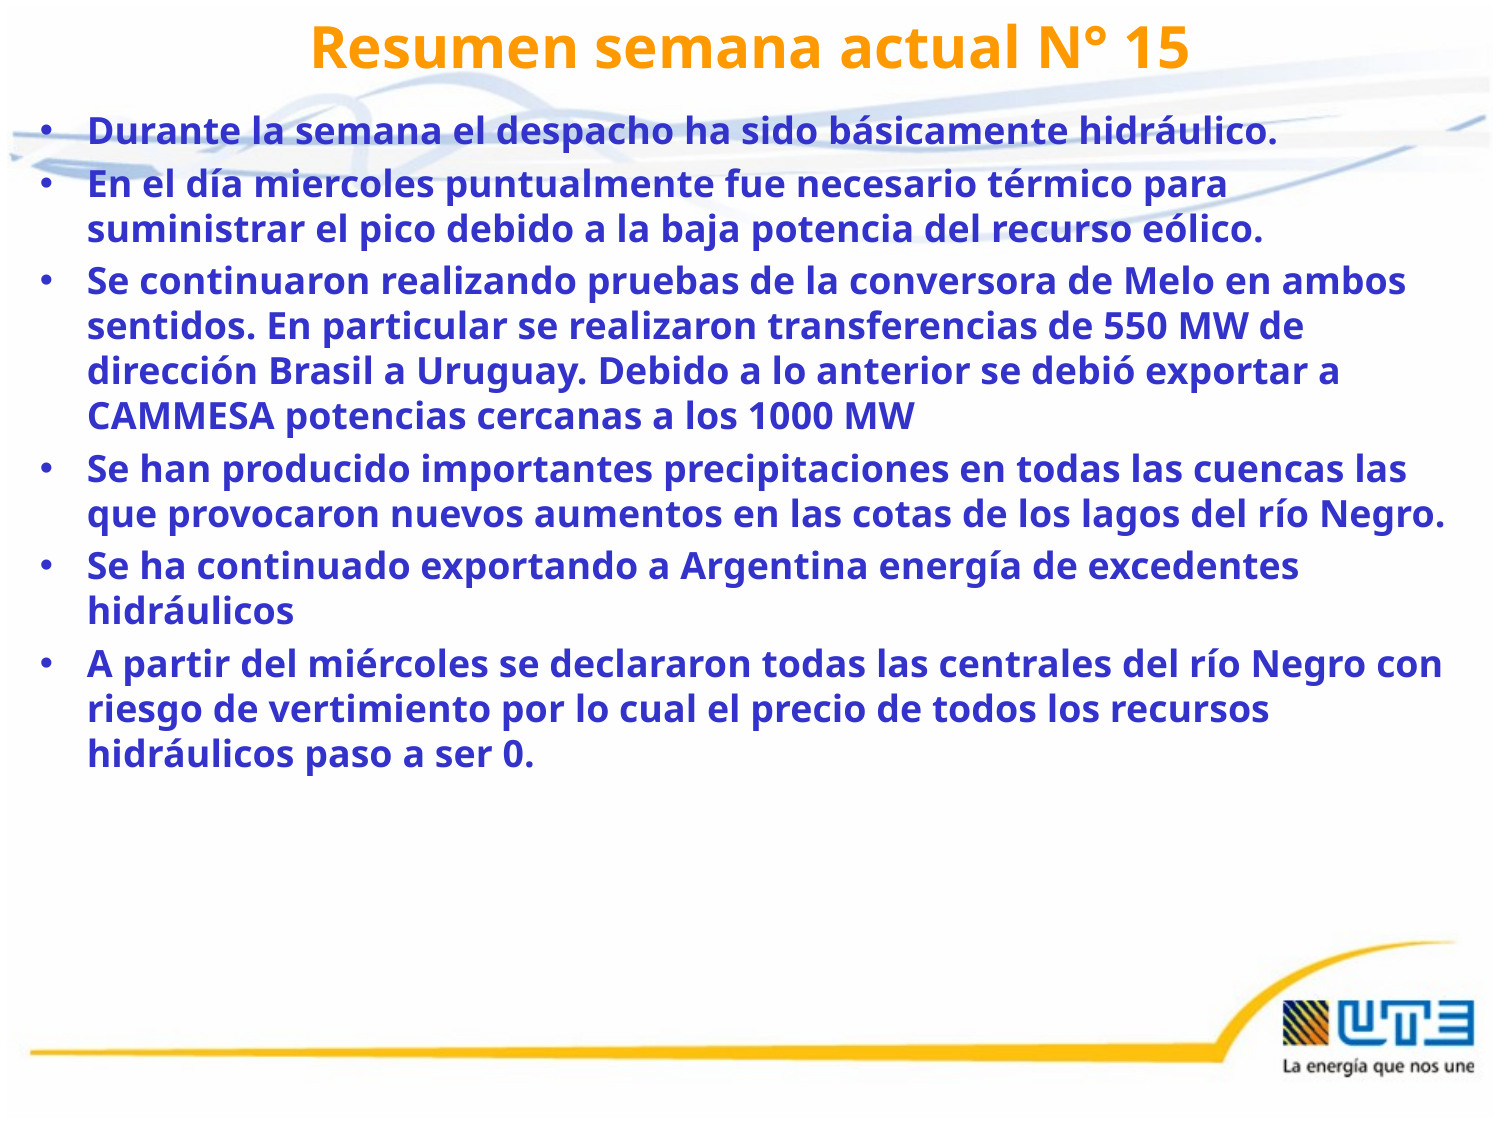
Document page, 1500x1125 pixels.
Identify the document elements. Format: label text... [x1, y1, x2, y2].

list Durante la semana el despacho ha sido básicamente hidráulico. En el día miercoles puntualmente fue necesario térmico para suministrar el pico debido a la baja potencia del recurso eólico. Se continuaron realizando pruebas de la conversora de Melo en ambos sentidos. En particular se realizaron transferencias de 550 MW de dirección Brasil a Uruguay. Debido a lo anterior se debió exportar a CAMMESA potencias cercanas a los 1000 MW Se han producido importantes precipitaciones en todas las cuencas las que provocaron nuevos aumentos en las cotas de los lagos del río Negro. Se ha continuado exportando a Argentina energía de excedentes hidráulicos A partir del miércoles se declararon todas las centrales del río Negro con riesgo de vertimiento por lo cual el precio de todos los recursos hidráulicos paso a ser 0. [24, 99, 1463, 1125]
title Resumen semana actual N° 15 [37, 24, 1463, 88]
picture [7, 6, 1493, 1118]
